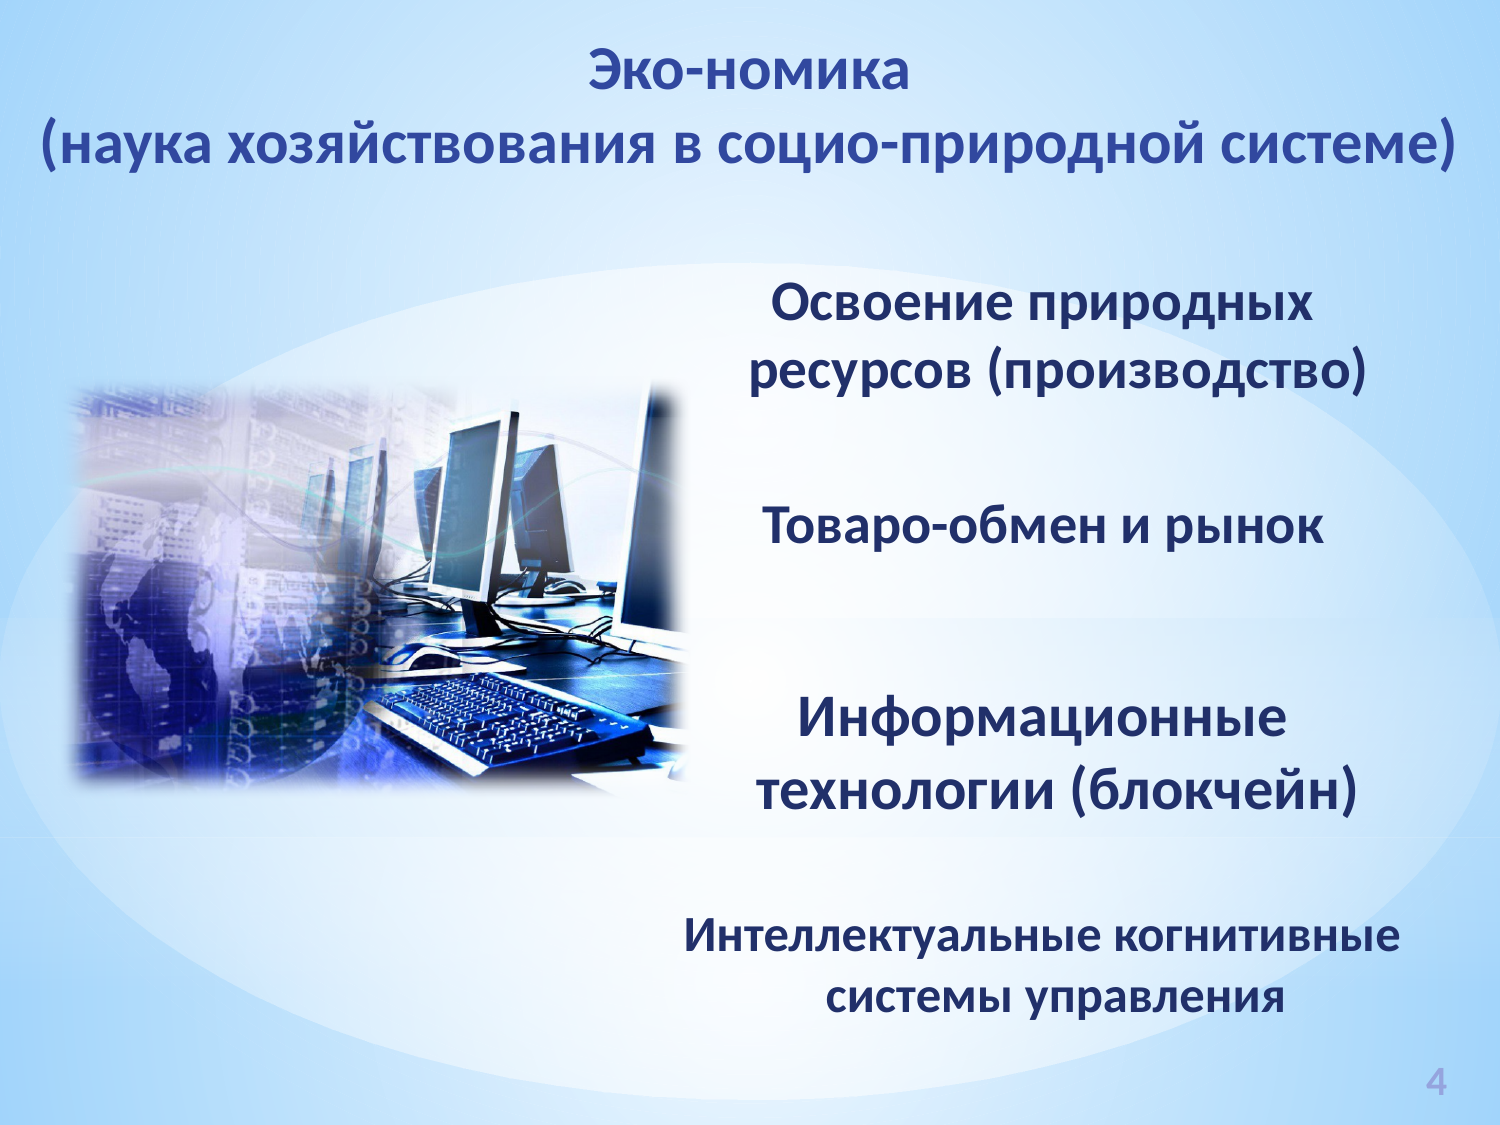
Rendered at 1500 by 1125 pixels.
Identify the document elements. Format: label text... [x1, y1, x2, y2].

text_box 4 [1411, 1046, 1483, 1112]
text_box Товаро-обмен и рынок [696, 478, 1425, 611]
text_box Интеллектуальные когнитивные системы управления [654, 892, 1425, 1083]
title Эко-номика (наука хозяйствования в социо-природной системе) [0, 19, 1500, 148]
text_box Информационные технологии (блокчейн) [654, 667, 1425, 835]
picture [57, 376, 692, 799]
text_box Освоение природных ресурсов (производство) [654, 254, 1425, 410]
